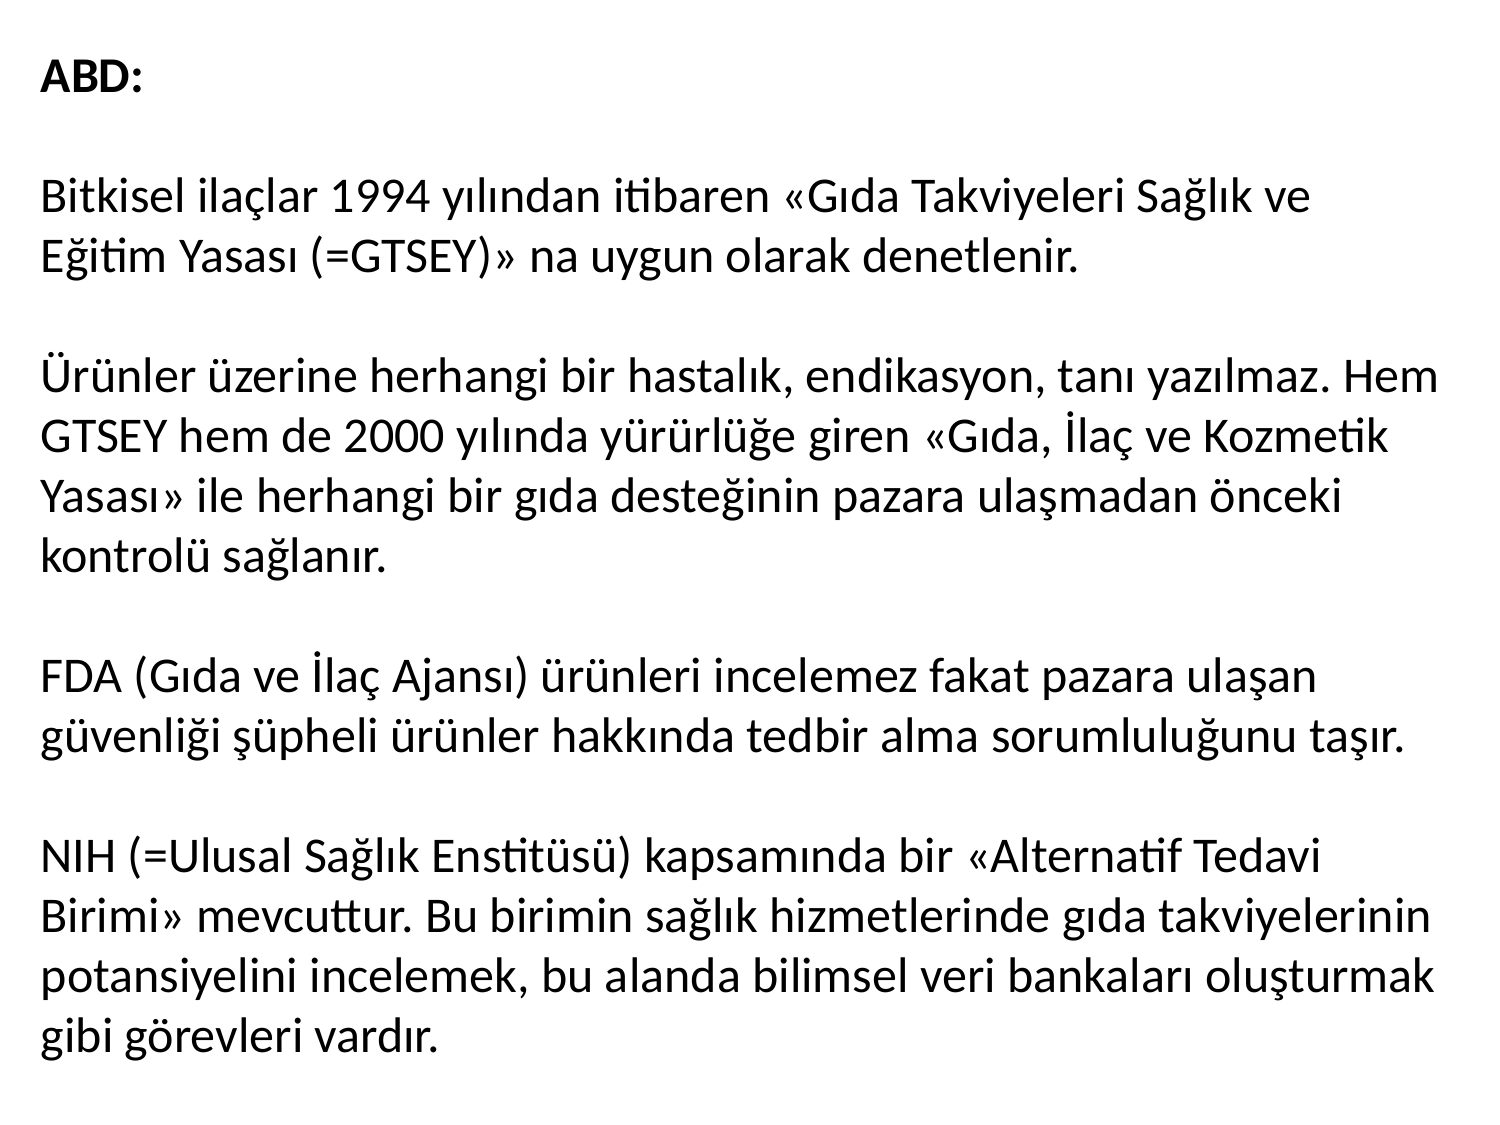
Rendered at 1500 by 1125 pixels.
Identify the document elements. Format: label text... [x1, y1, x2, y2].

text_box ABD: Bitkisel ilaçlar 1994 yılından itibaren «Gıda Takviyeleri Sağlık ve Eğitim Yasası (=GTSEY)» na uygun olarak denetlenir. Ürünler üzerine herhangi bir hastalık, endikasyon, tanı yazılmaz. Hem GTSEY hem de 2000 yılında yürürlüğe giren «Gıda, İlaç ve Kozmetik Yasası» ile herhangi bir gıda desteğinin pazara ulaşmadan önceki kontrolü sağlanır. FDA (Gıda ve İlaç Ajansı) ürünleri incelemez fakat pazara ulaşan güvenliği şüpheli ürünler hakkında tedbir alma sorumluluğunu taşır. NIH (=Ulusal Sağlık Enstitüsü) kapsamında bir «Alternatif Tedavi Birimi» mevcuttur. Bu birimin sağlık hizmetlerinde gıda takviyelerinin potansiyelini incelemek, bu alanda bilimsel veri bankaları oluşturmak gibi görevleri vardır. [26, 34, 1458, 1070]
